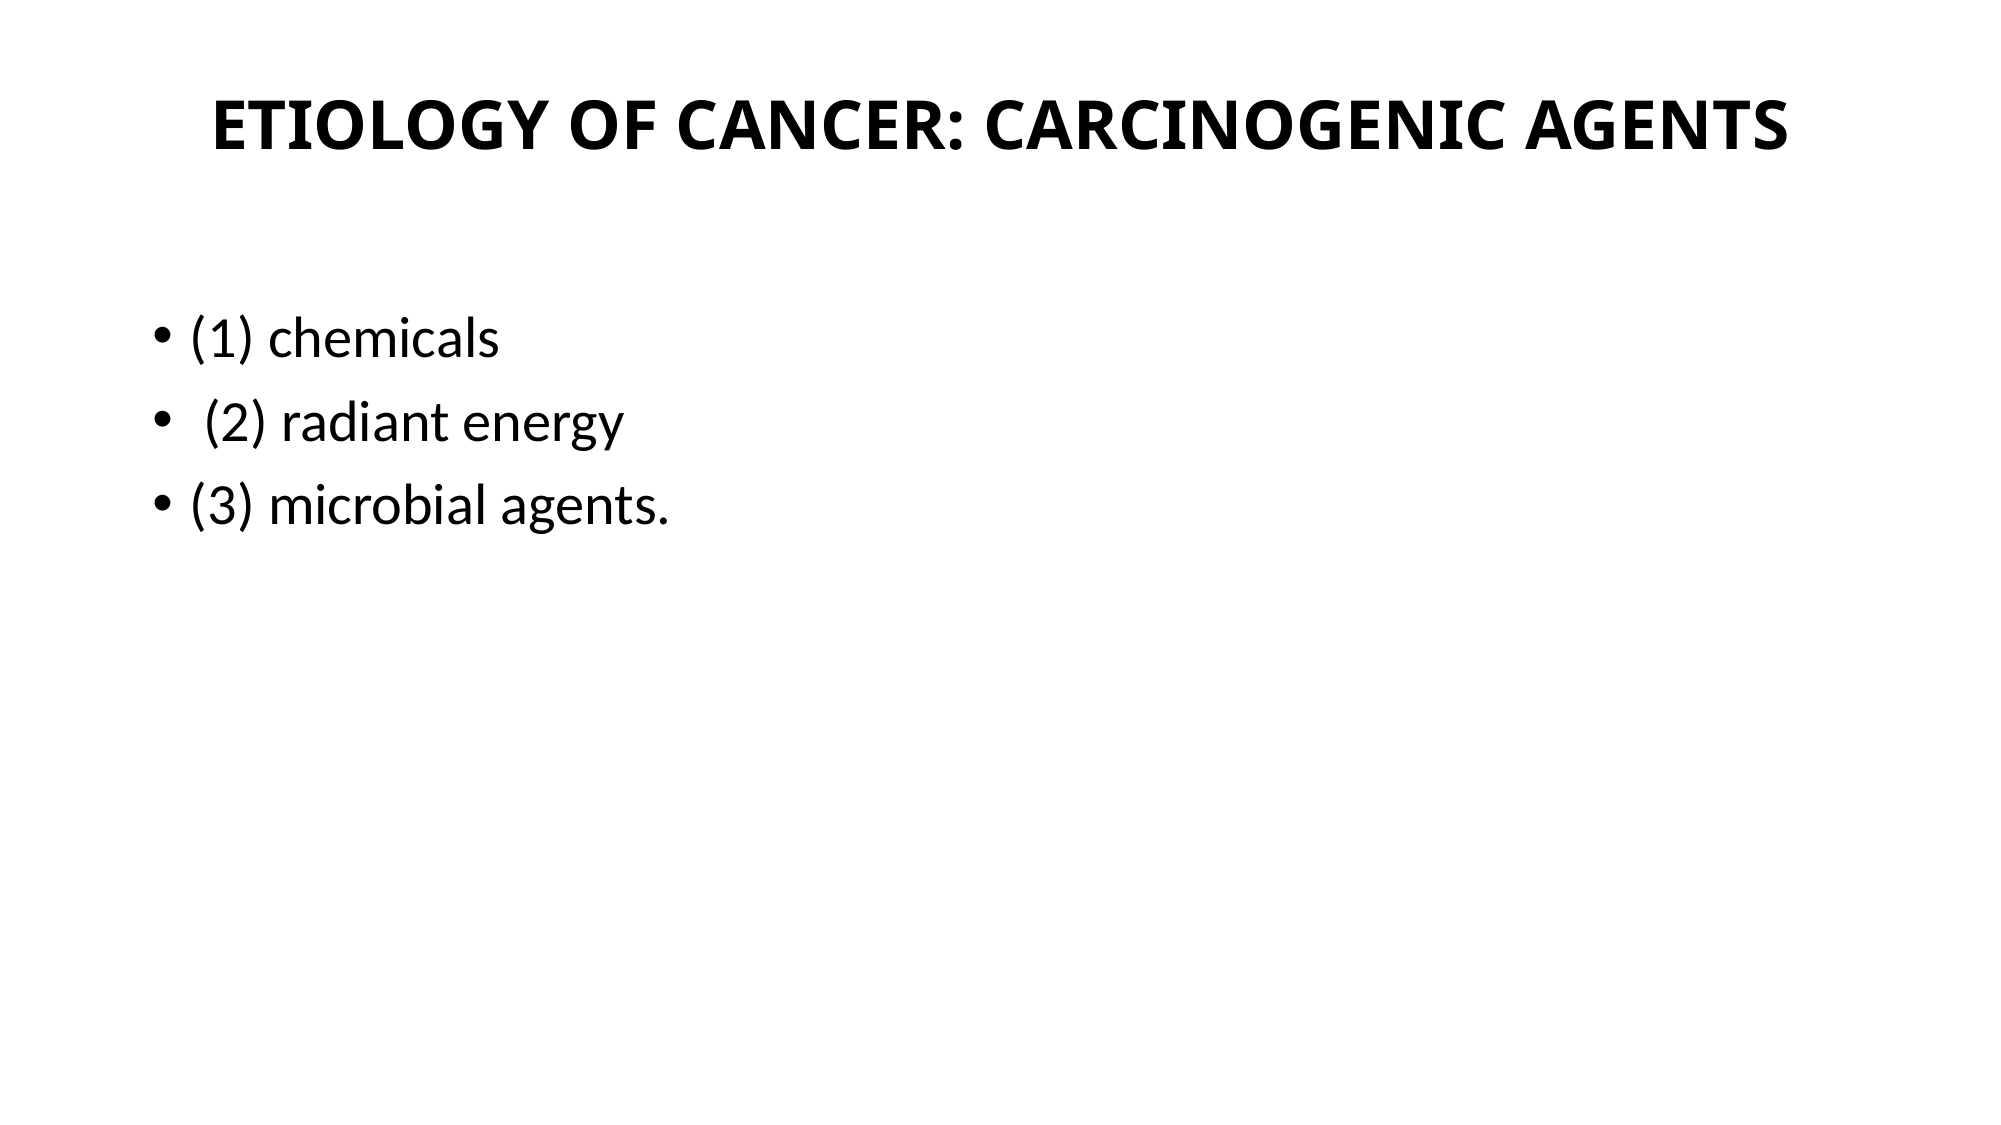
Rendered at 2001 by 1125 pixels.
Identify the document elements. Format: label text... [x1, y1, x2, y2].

title ETIOLOGY OF CANCER: CARCINOGENIC AGENTS [137, 59, 1863, 278]
list (1) chemicals (2) radiant energy (3) microbial agents. [137, 299, 1863, 1014]
